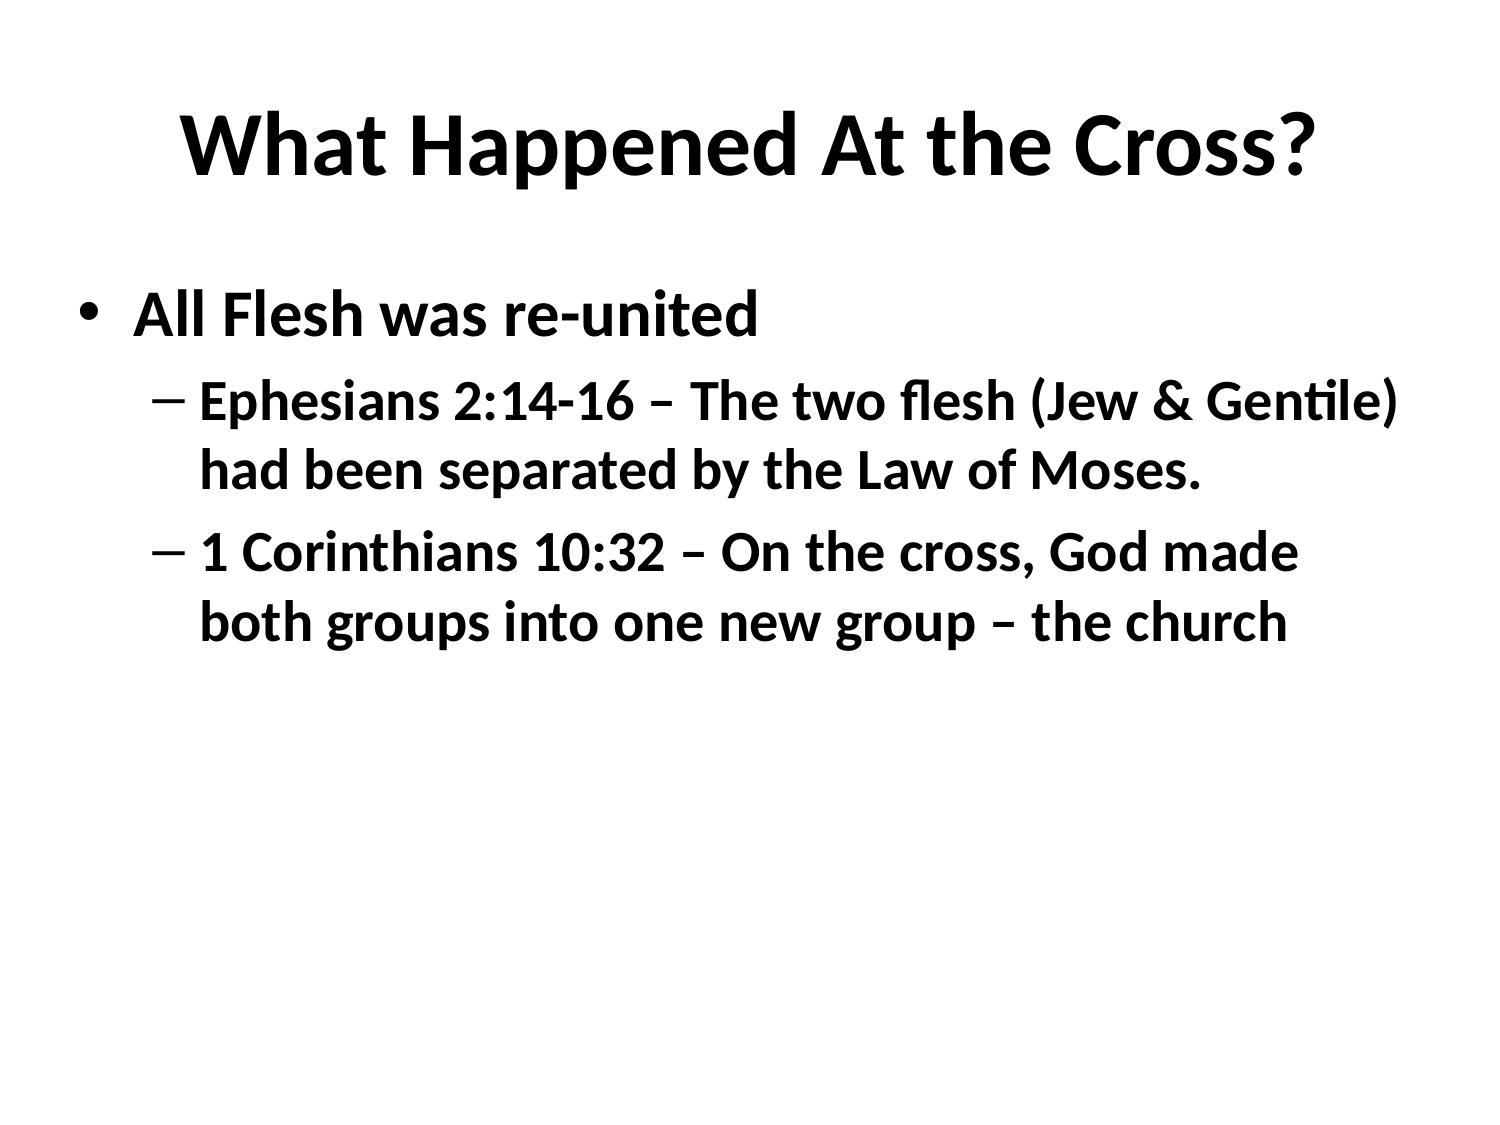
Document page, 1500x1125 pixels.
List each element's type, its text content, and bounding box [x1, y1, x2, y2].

list All Flesh was re-united Ephesians 2:14-16 – The two flesh (Jew & Gentile) had been separated by the Law of Moses. 1 Corinthians 10:32 – On the cross, God made both groups into one new group – the church [62, 262, 1438, 1005]
title What Happened At the Cross? [75, 45, 1425, 233]
